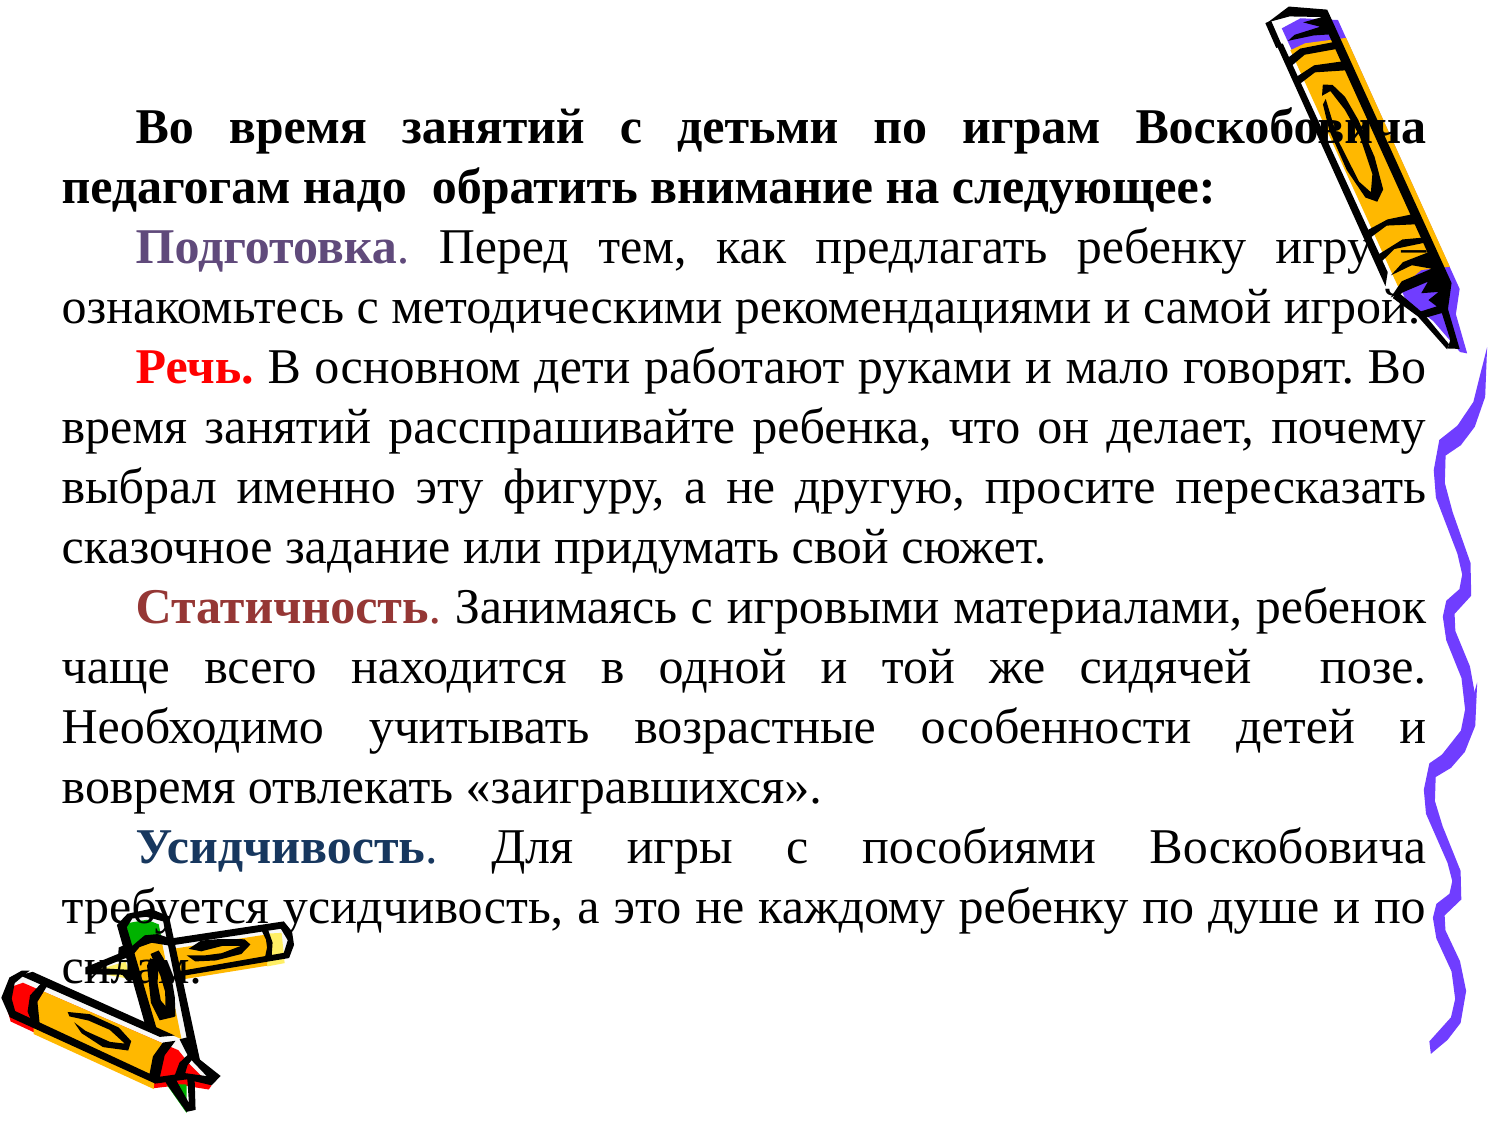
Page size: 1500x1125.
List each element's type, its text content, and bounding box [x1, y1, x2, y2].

text_box Во время занятий с детьми по играм Воскобовича педагогам надо обратить внимание на следующее: Подготовка. Перед тем, как предлагать ребенку игру – ознакомьтесь с методическими рекомендациями и самой игрой. Речь. В основном дети работают руками и мало говорят. Во время занятий расспрашивайте ребенка, что он делает, почему выбрал именно эту фигуру, а не другую, просите пересказать сказочное задание или придумать свой сюжет. Статичность. Занимаясь с игровыми материалами, ребенок чаще всего находится в одной и той же сидячей позе. Необходимо учитывать возрастные особенности детей и вовремя отвлекать «заигравшихся». Усидчивость. Для игры с пособиями Воскобовича требуется усидчивость, а это не каждому ребенку по душе и по силам. [46, 86, 1442, 1002]
